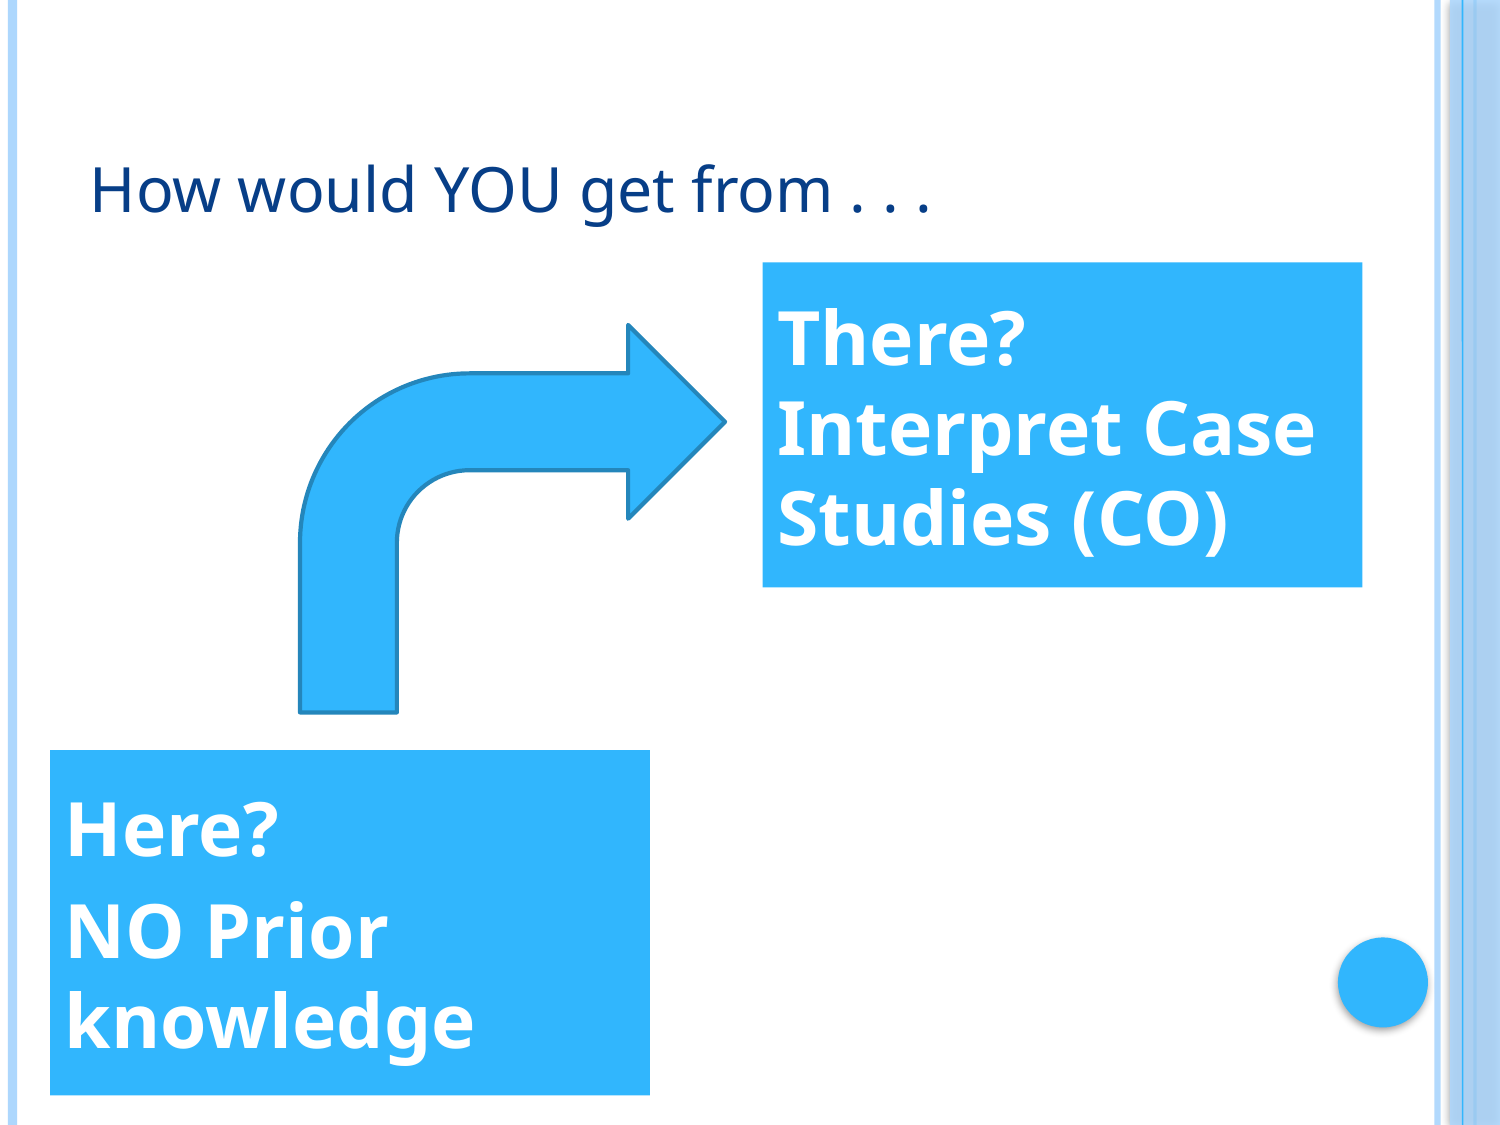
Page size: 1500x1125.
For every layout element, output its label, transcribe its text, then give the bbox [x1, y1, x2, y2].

list There? Interpret Case Studies (CO) [762, 262, 1363, 588]
text_box [297, 322, 728, 715]
list Here? NO Prior knowledge [50, 750, 650, 1096]
title How would YOU get from . . . [75, 44, 1313, 233]
